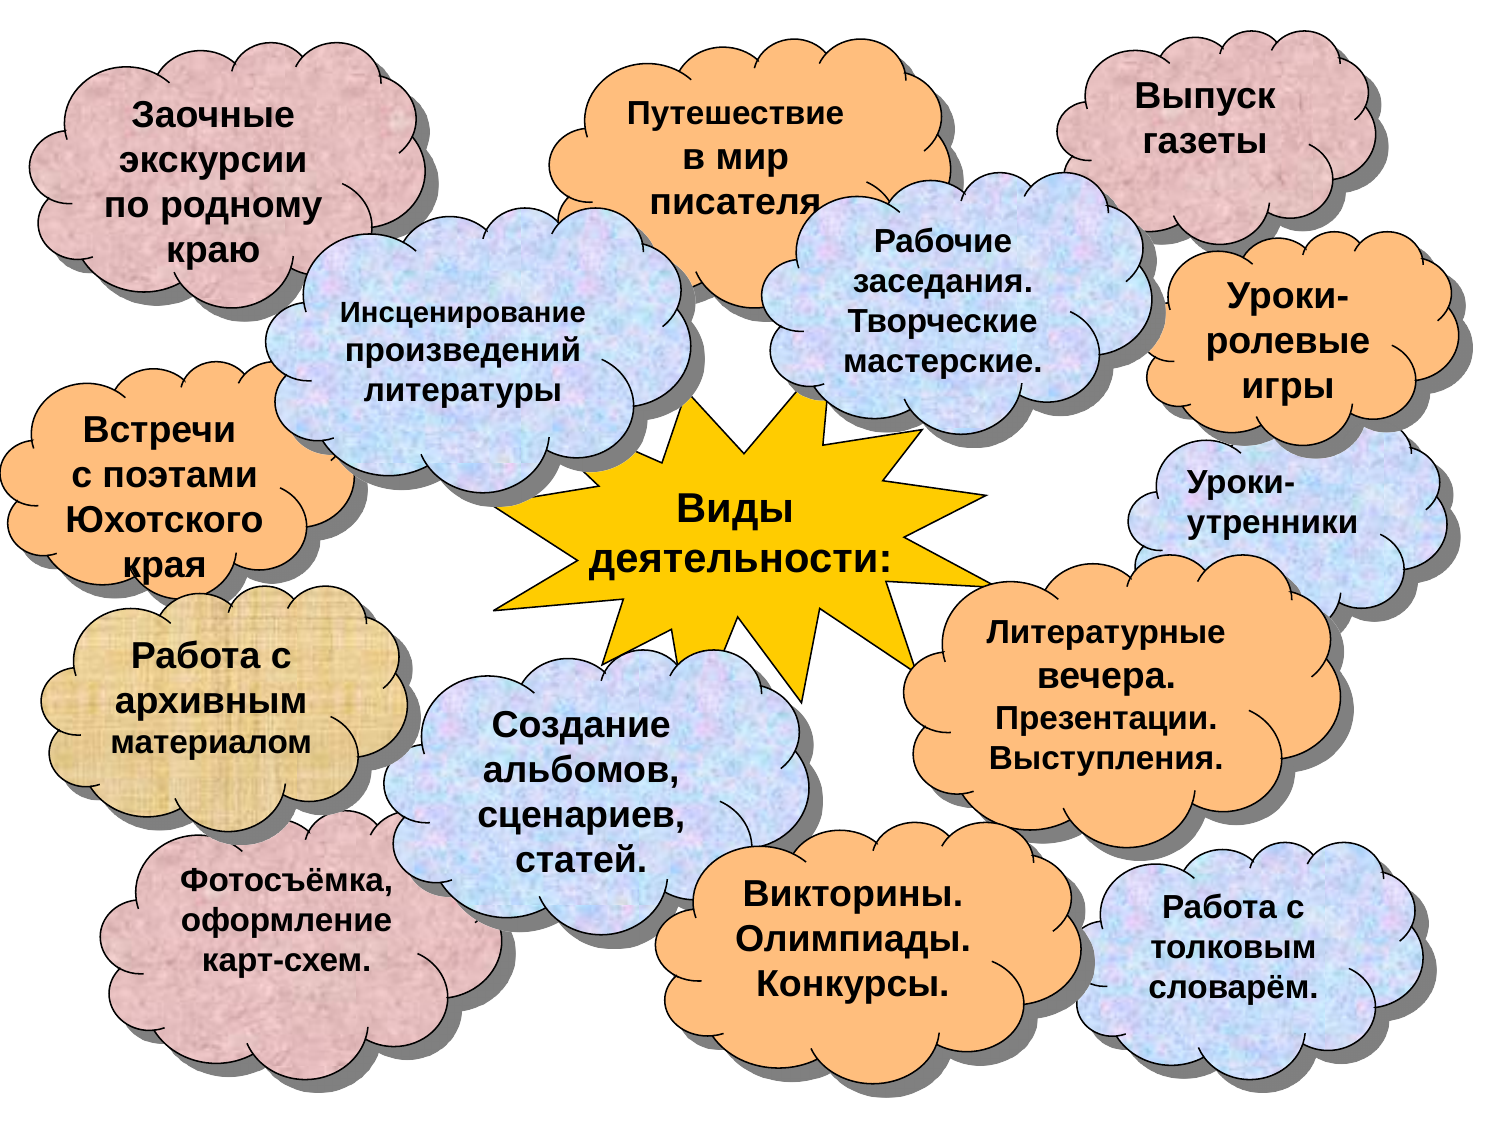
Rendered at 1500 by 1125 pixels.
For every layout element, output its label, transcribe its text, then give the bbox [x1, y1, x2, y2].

text_box Работа с толковым словарём. [1076, 842, 1424, 1080]
text_box Встречи с поэтами Юхотского края [0, 361, 355, 599]
text_box Рабочие заседания. Творческие мастерские. [761, 172, 1152, 435]
text_box Работа с архивным материалом [41, 586, 408, 832]
text_box Выпуск газеты [1056, 30, 1376, 245]
text_box Фотосъёмка, оформление карт-схем. [100, 810, 502, 1080]
text_box Заочные экскурсии по родному краю [29, 42, 426, 308]
text_box Викторины. Олимпиады. Конкурсы. [655, 822, 1082, 1084]
text_box Виды деятельности: [493, 392, 991, 703]
text_box Путешествие в мир писателя [549, 39, 951, 308]
text_box Инсценирование произведений литературы [265, 207, 691, 493]
text_box Уроки-ролевые игры [1146, 231, 1459, 446]
text_box Литературные вечера. Презентации. Выступления. [903, 554, 1341, 848]
text_box Создание альбомов, сценариев, статей. [383, 649, 809, 935]
text_box Уроки-утренники [1128, 428, 1448, 618]
